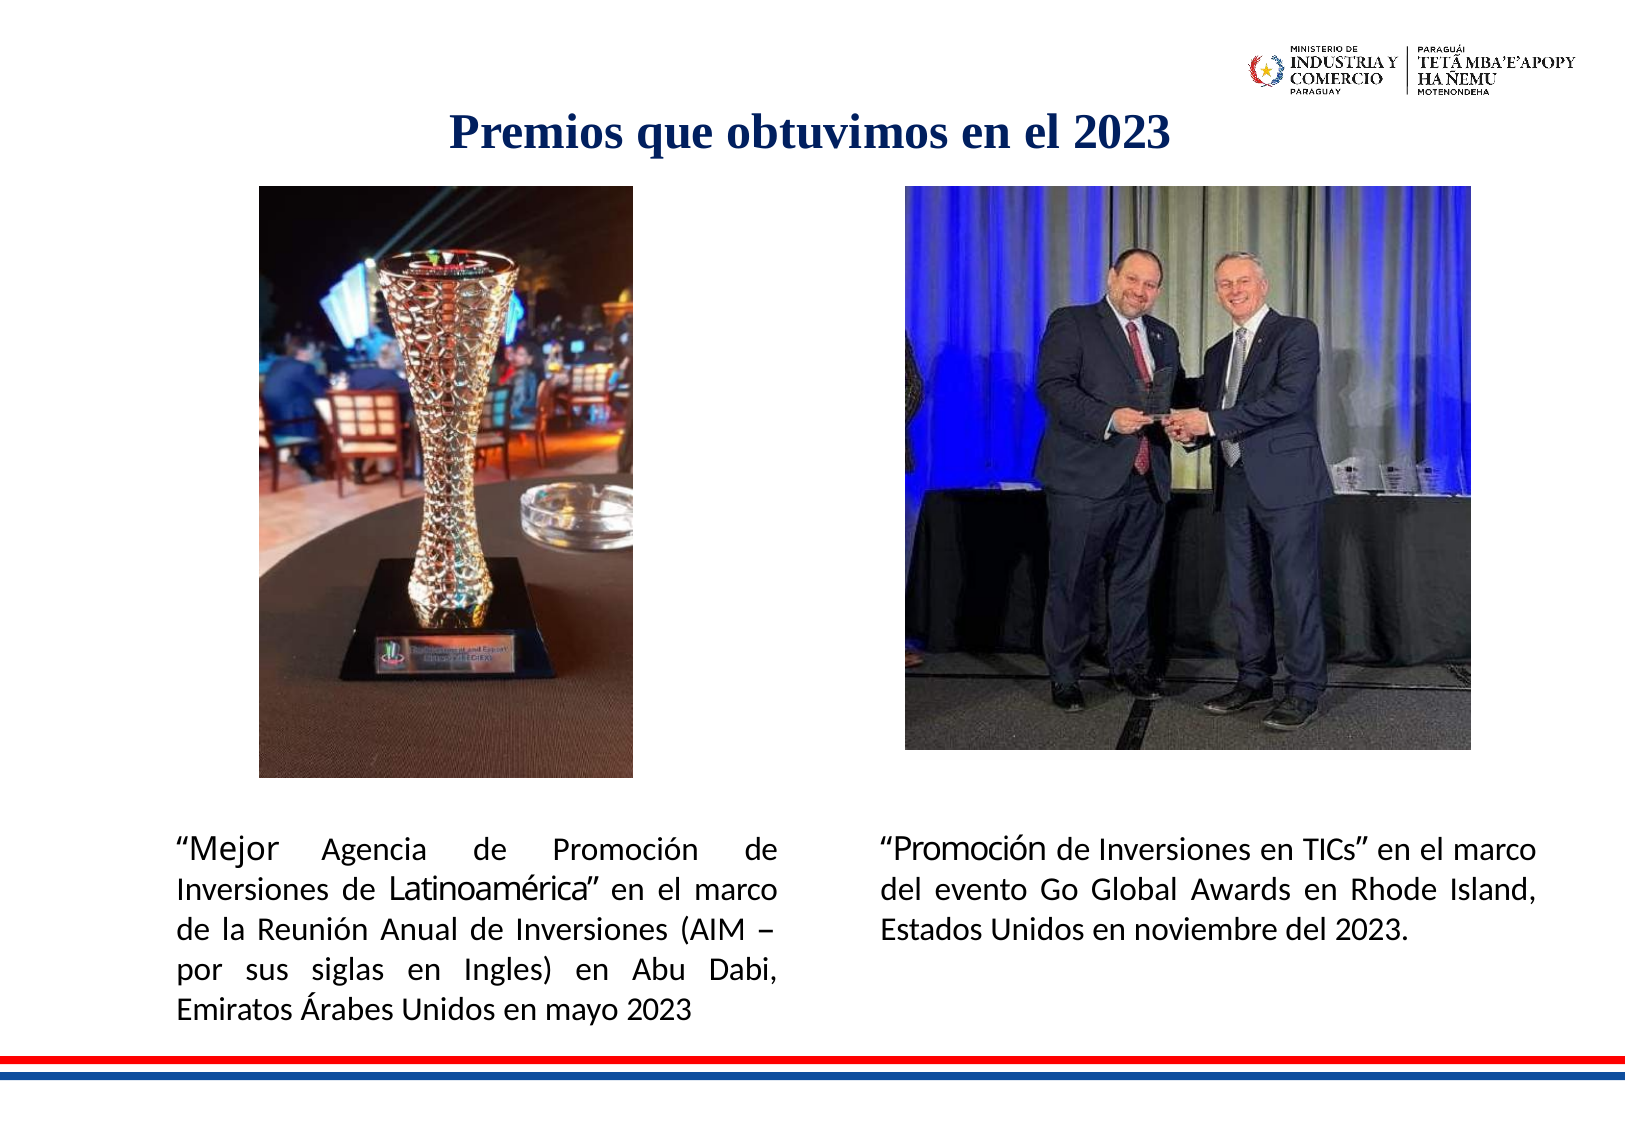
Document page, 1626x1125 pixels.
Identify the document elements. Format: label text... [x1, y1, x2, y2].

text_box “Promoción de Inversiones en TICs” en el marco del evento Go Global Awards en Rhode Island, Estados Unidos en noviembre del 2023. [878, 825, 1538, 947]
picture [904, 185, 1471, 751]
text_box [0, 1072, 1625, 1081]
text_box [0, 1056, 1625, 1065]
picture [1247, 44, 1576, 96]
text_box “Mejor Agencia de Promoción de Inversiones de Latinoamérica” en el marco de la Reunión Anual de Inversiones (AIM – por sus siglas en Ingles) en Abu Dabi, Emiratos Árabes Unidos en mayo 2023 [174, 825, 779, 1027]
picture [258, 185, 633, 778]
title Premios que obtuvimos en el 2023 [447, 96, 1173, 287]
